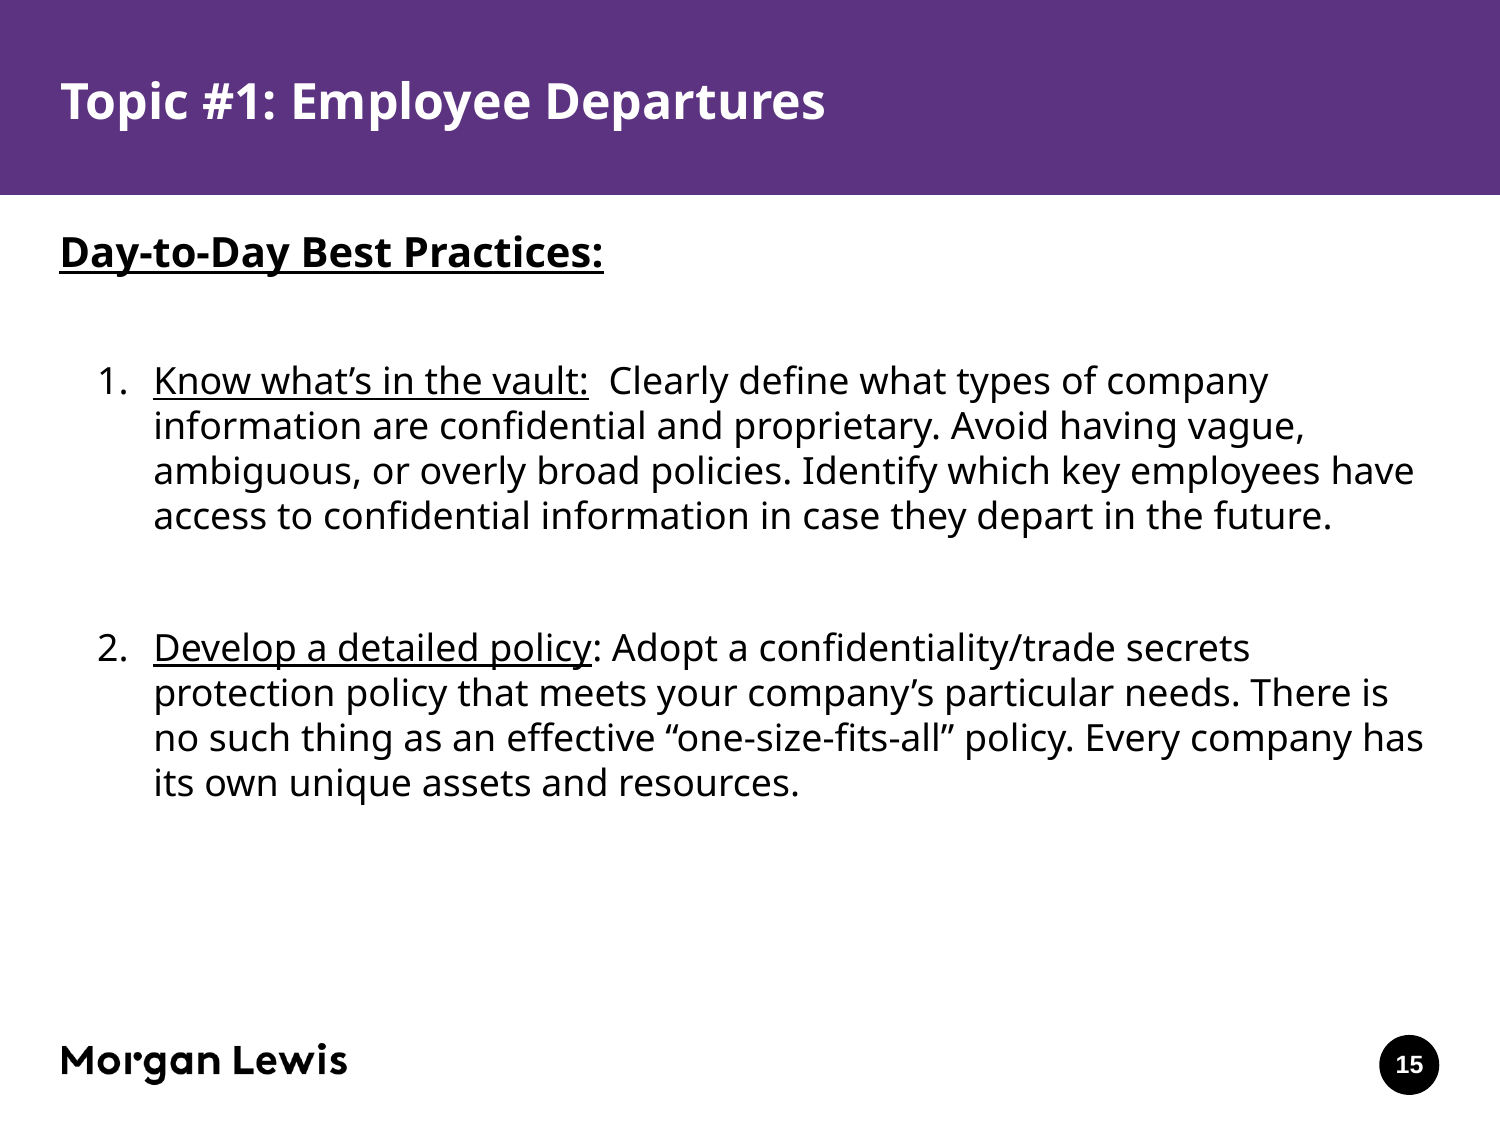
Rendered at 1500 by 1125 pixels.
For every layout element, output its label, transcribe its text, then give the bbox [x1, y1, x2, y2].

picture [60, 1041, 348, 1086]
title Topic #1: Employee Departures [60, 20, 1440, 186]
list Day-to-Day Best Practices: Know what’s in the vault: Clearly define what types of company information are confidential and proprietary. Avoid having vague, ambiguous, or overly broad policies. Identify which key employees have access to confidential information in case they depart in the future. Develop a detailed policy: Adopt a confidentiality/trade secrets protection policy that meets your company’s particular needs. There is no such thing as an effective “one-size-fits-all” policy. Every company has its own unique assets and resources. [59, 225, 1440, 1012]
slide_number 15 [1379, 1035, 1440, 1095]
